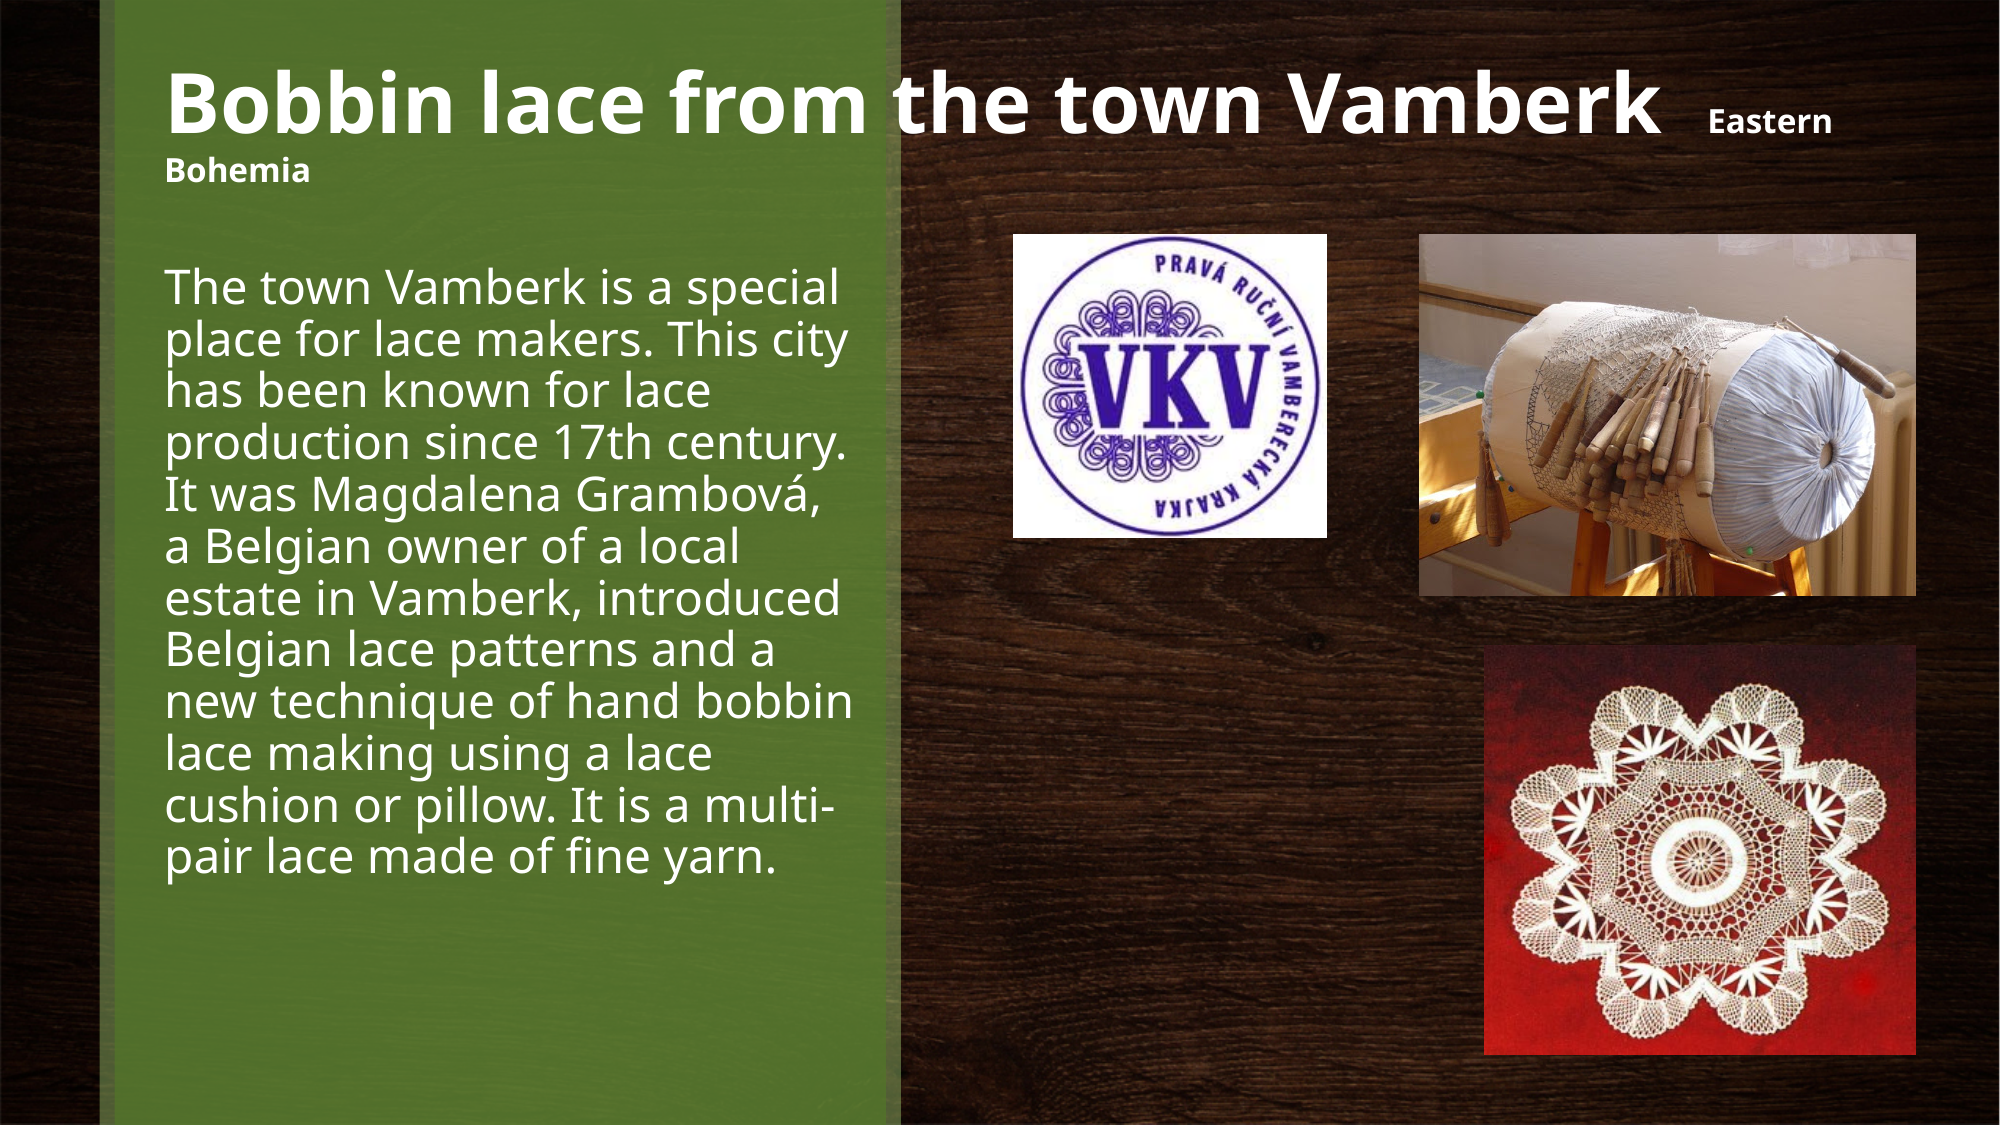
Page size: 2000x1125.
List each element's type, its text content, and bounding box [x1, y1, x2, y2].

picture [0, 0, 99, 1125]
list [1483, 644, 1917, 1056]
list The town Vamberk is a special place for lace makers. This city has been known for lace production since 17th century. It was Magdalena Grambová, a Belgian owner of a local estate in Vamberk, introduced Belgian lace patterns and a new technique of hand bobbin lace making using a lace cushion or pillow. It is a multi-pair lace made of fine yarn. [149, 255, 870, 1106]
title Bobbin lace from the town Vamberk Eastern Bohemia [149, 78, 1957, 398]
picture [901, 0, 2000, 1125]
